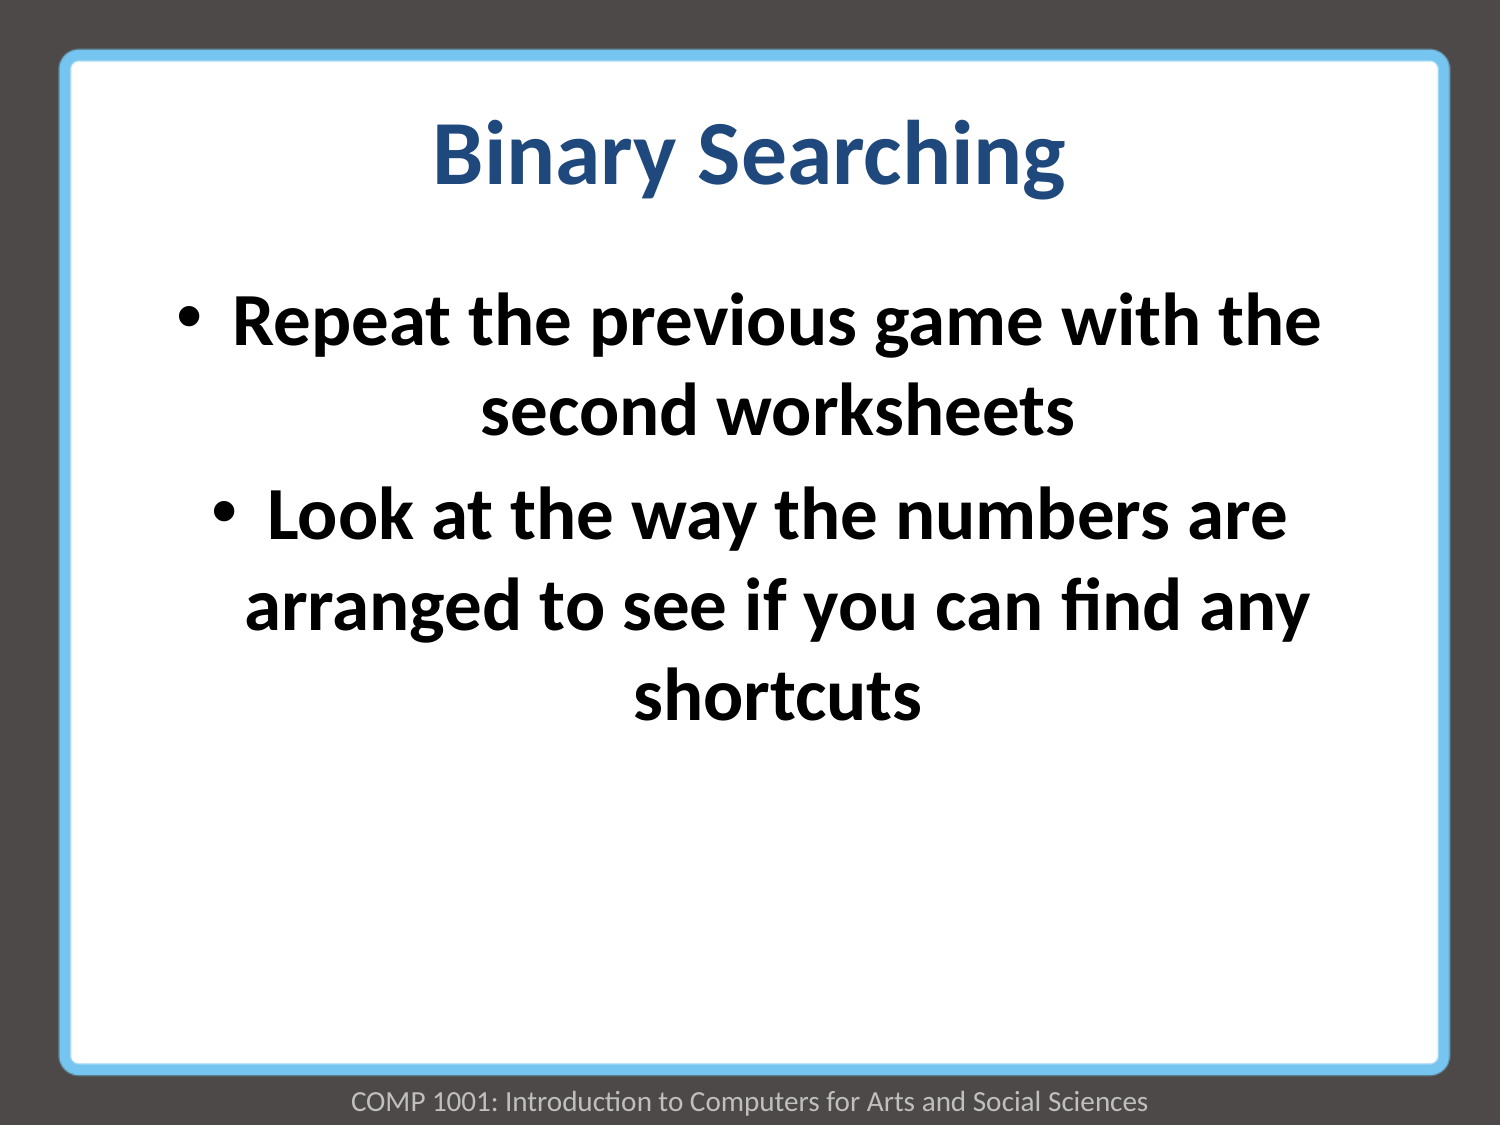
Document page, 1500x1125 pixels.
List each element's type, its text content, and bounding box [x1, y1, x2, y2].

title Binary Searching [75, 62, 1425, 233]
picture [0, 0, 1500, 1125]
list Repeat the previous game with the second worksheets Look at the way the numbers are arranged to see if you can find any shortcuts [75, 262, 1425, 1005]
